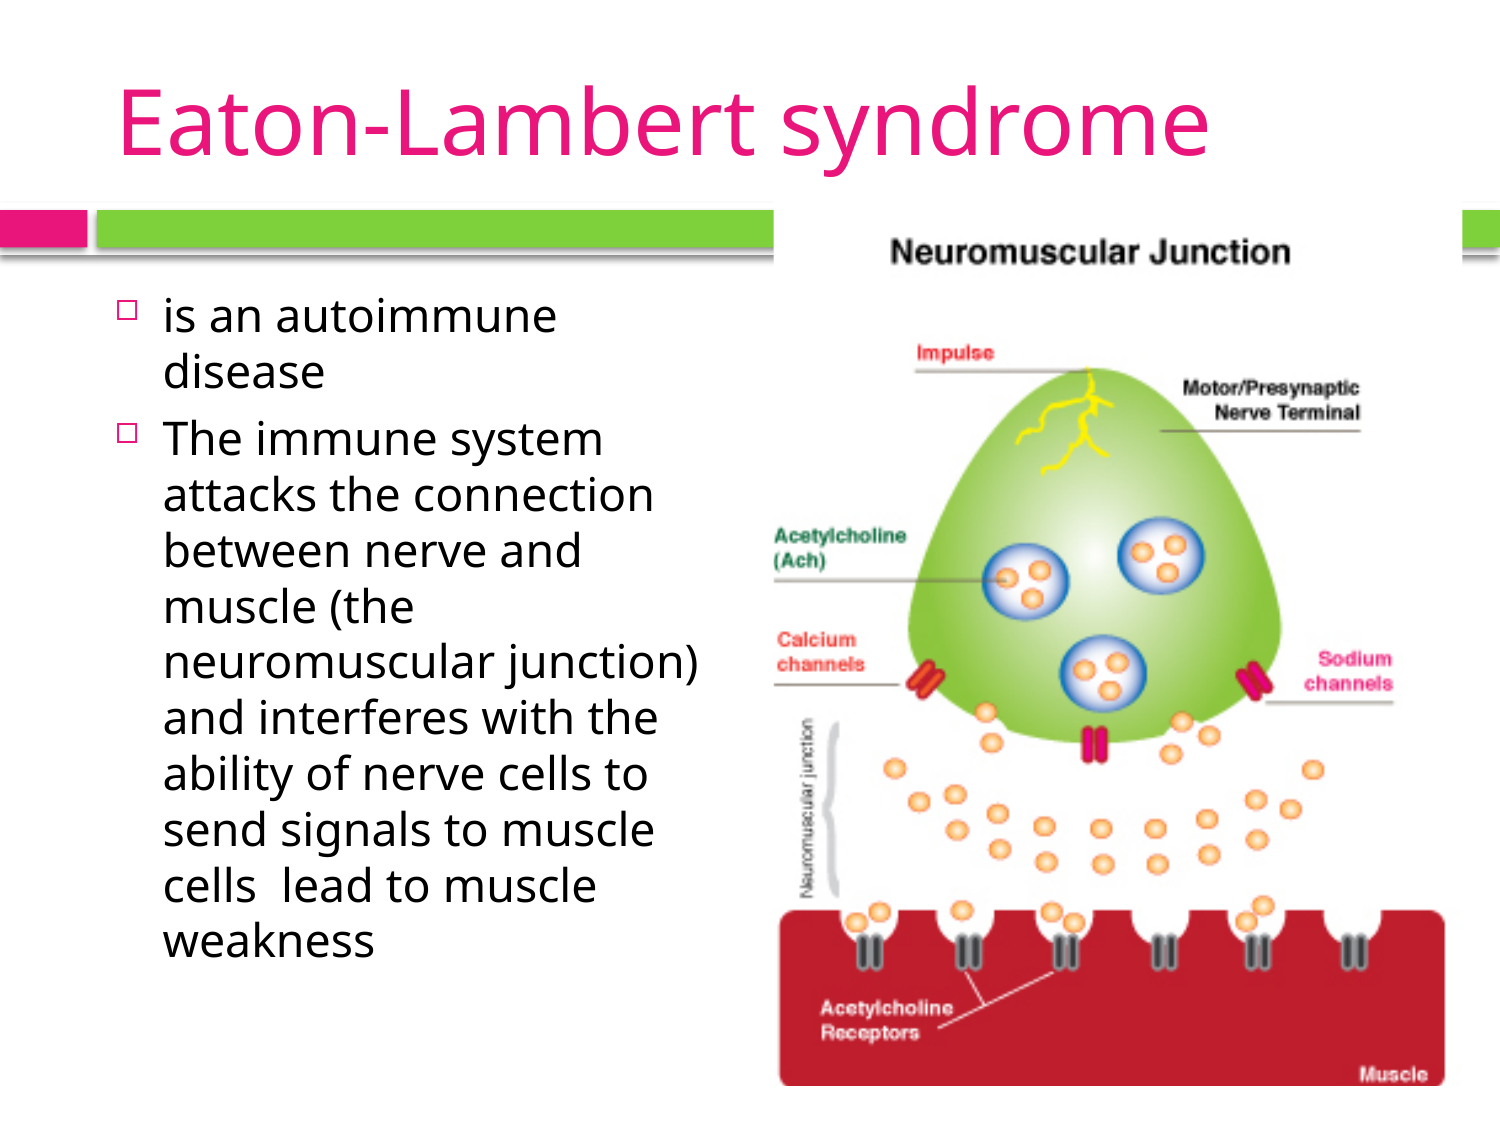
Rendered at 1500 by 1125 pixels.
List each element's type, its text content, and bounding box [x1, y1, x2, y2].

list is an autoimmune disease The immune system attacks the connection between nerve and muscle (the neuromuscular junction) and interferes with the ability of nerve cells to send signals to muscle cells lead to muscle weakness [100, 278, 719, 982]
picture [773, 199, 1463, 1086]
title Eaton-Lambert syndrome [100, 37, 1438, 200]
